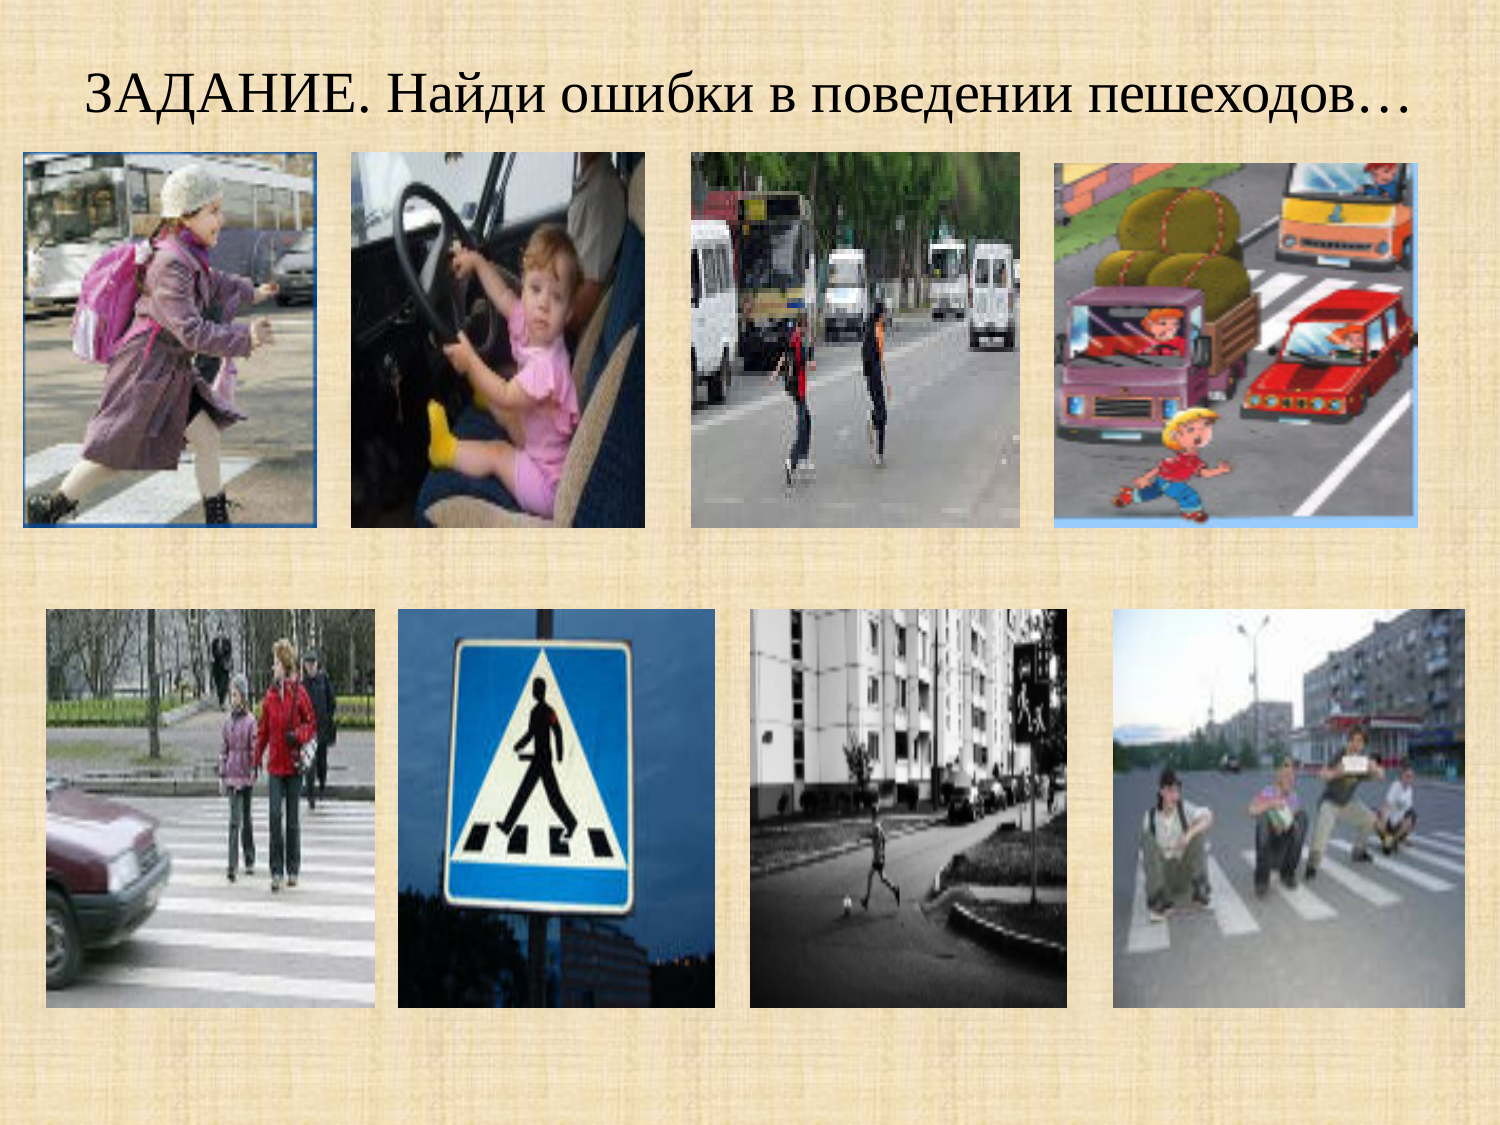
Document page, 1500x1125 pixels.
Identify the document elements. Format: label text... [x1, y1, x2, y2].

picture [749, 609, 1067, 1009]
picture [351, 152, 645, 528]
picture [1054, 163, 1419, 528]
text_box ЗАДАНИЕ. Найди ошибки в поведении пешеходов… [70, 46, 1465, 132]
picture [46, 609, 376, 1009]
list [23, 152, 317, 528]
picture [1113, 609, 1466, 1009]
picture [398, 609, 716, 1009]
picture [691, 152, 1020, 528]
